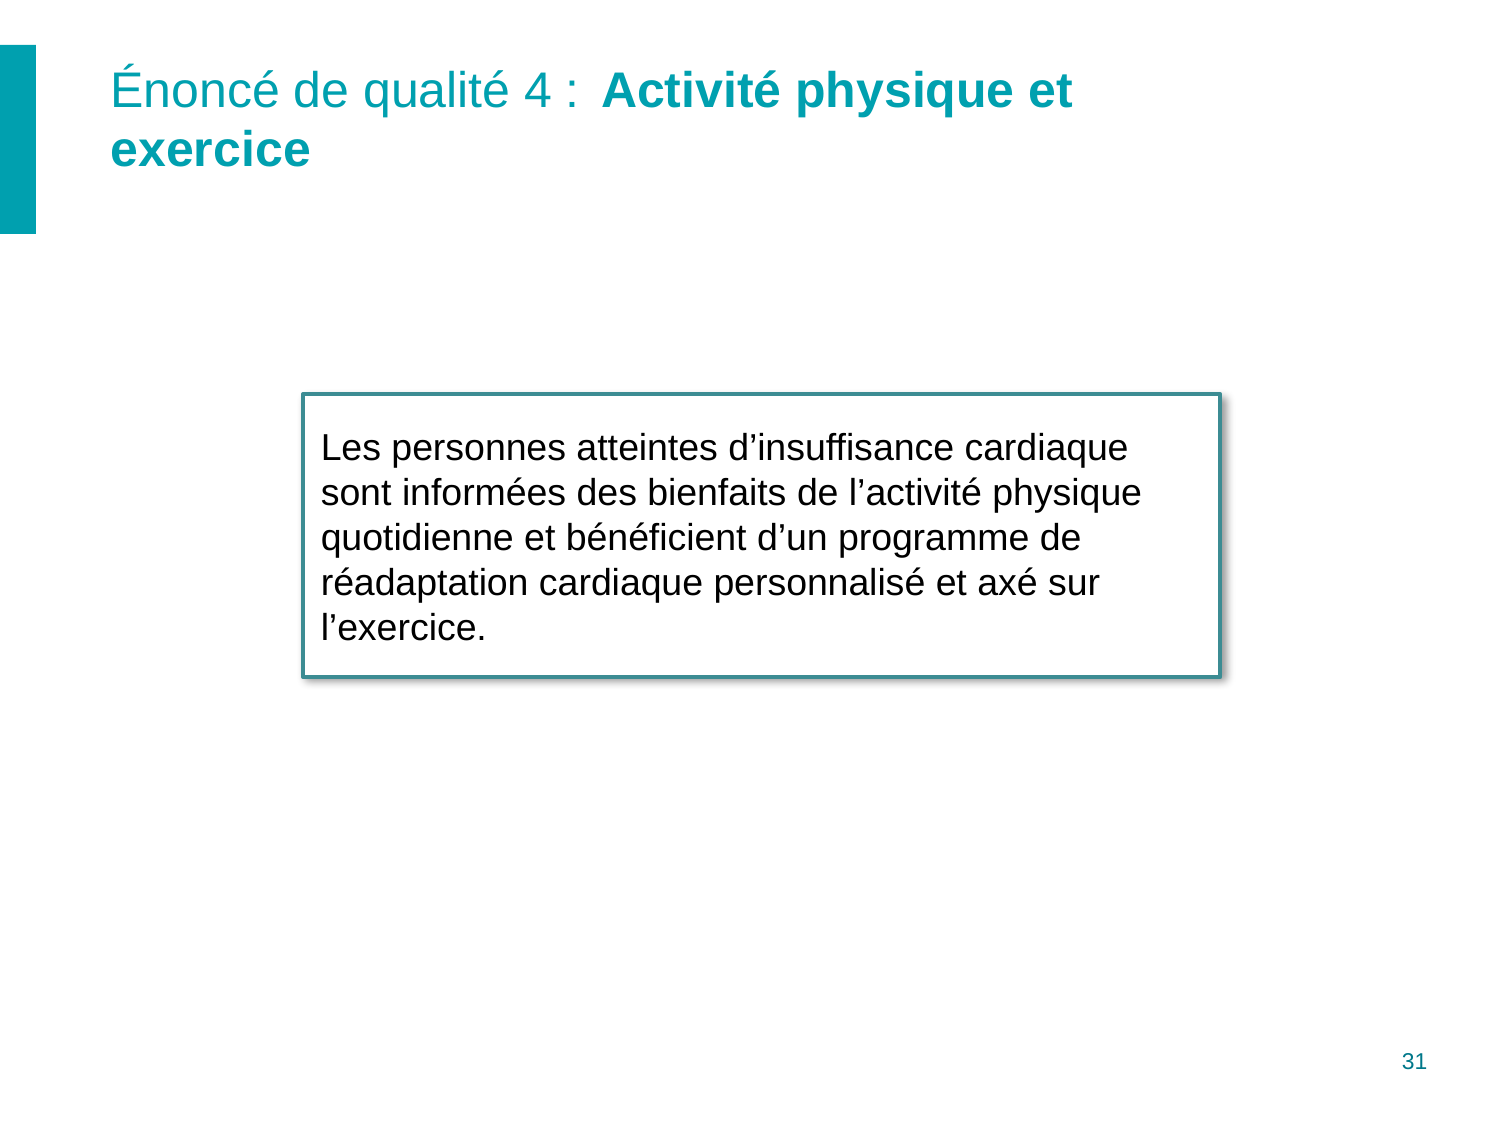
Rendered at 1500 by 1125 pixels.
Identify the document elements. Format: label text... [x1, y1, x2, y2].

text_box Les personnes atteintes d’insuffisance cardiaque sont informées des bienfaits de l’activité physique quotidienne et bénéficient d’un programme de réadaptation cardiaque personnalisé et axé sur l’exercice. [303, 394, 1221, 678]
title Énoncé de qualité 4 : Activité physique et exercice [95, 34, 1132, 179]
